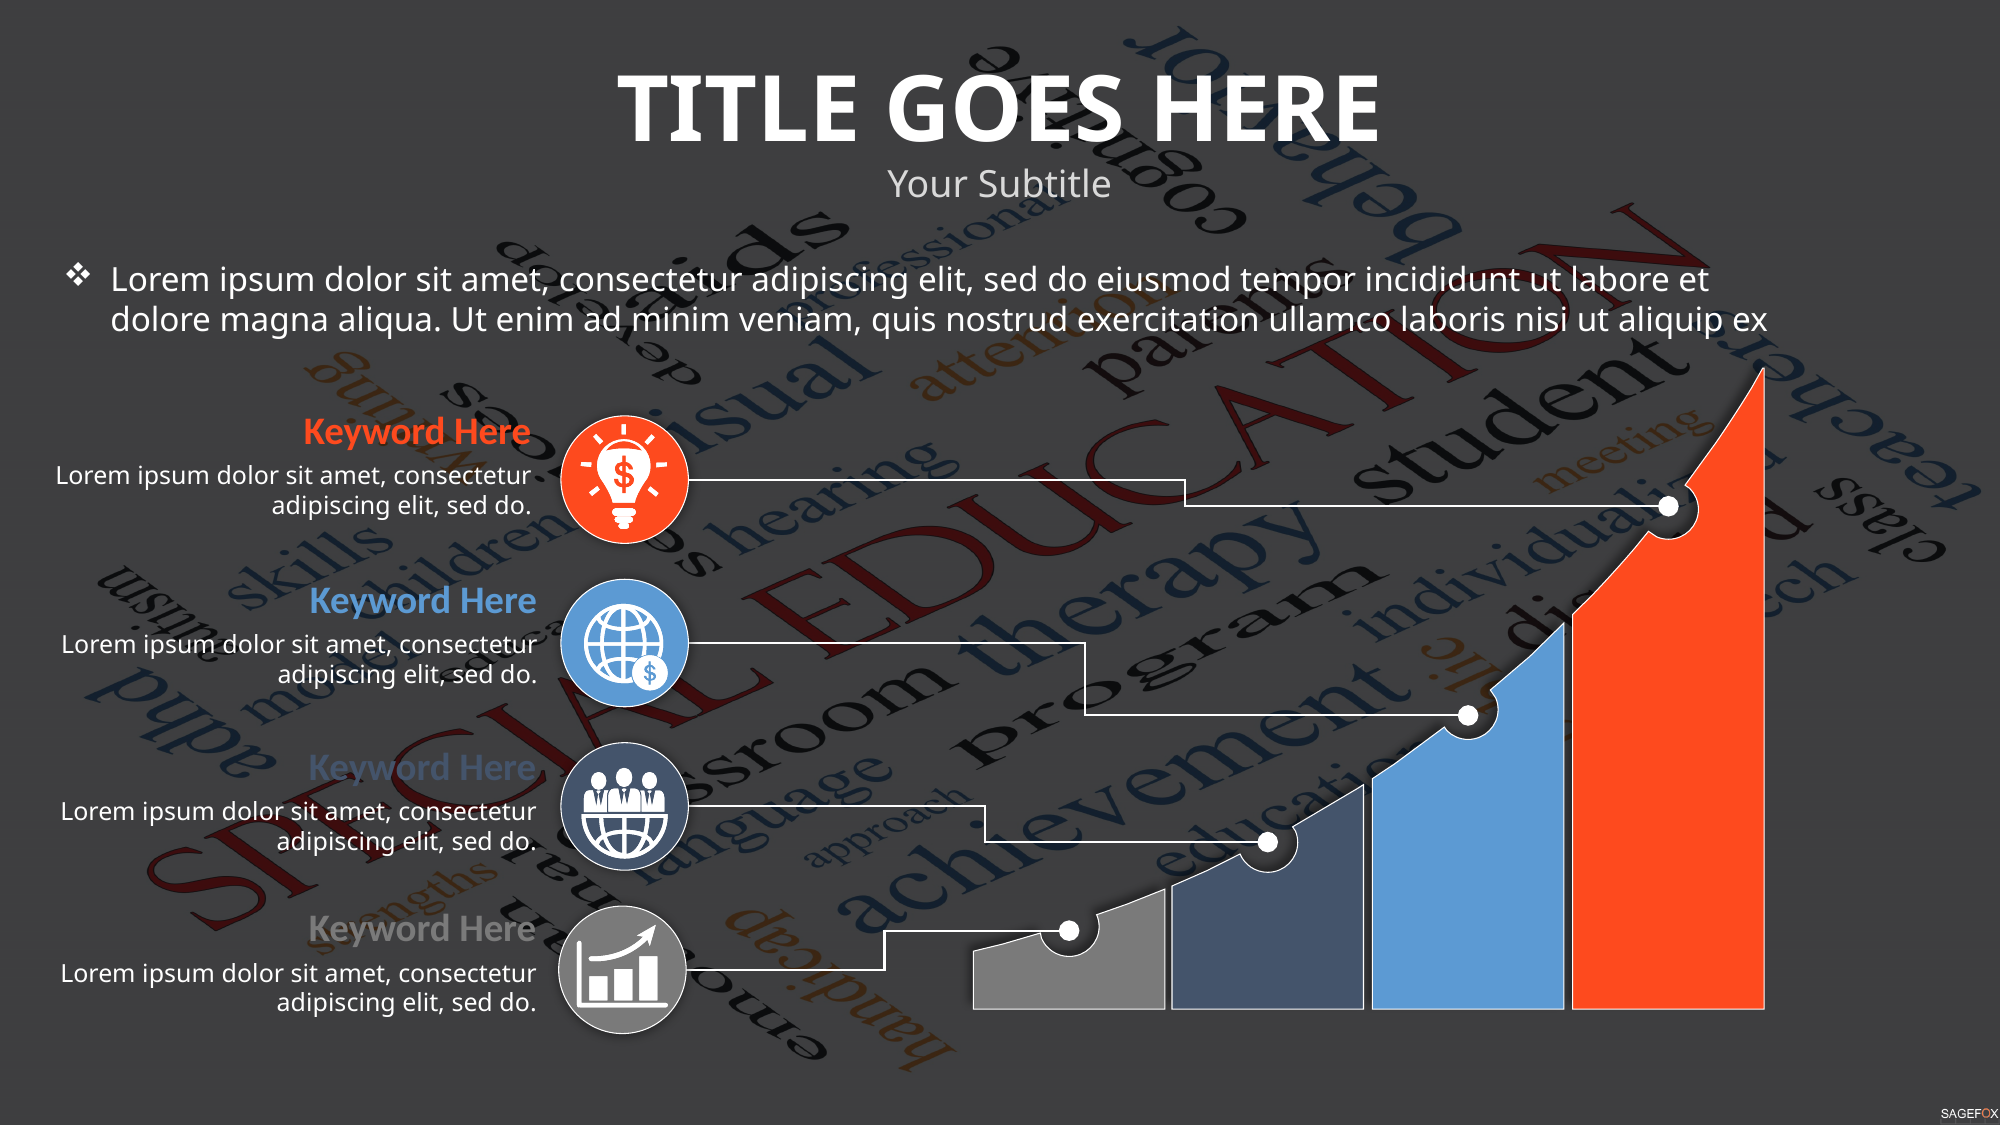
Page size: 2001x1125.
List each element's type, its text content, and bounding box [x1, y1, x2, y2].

text_box [591, 414, 658, 424]
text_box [581, 767, 668, 859]
text_box TITLE GOES HERE Your Subtitle [548, 42, 1452, 212]
text_box [972, 887, 1166, 1011]
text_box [686, 930, 1070, 970]
text_box [557, 905, 688, 1035]
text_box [688, 479, 1669, 507]
text_box [559, 741, 690, 855]
text_box Lorem ipsum dolor sit amet, consectetur adipiscing elit, sed do eiusmod tempor incididunt ut labore et dolore magna aliqua. Ut enim ad minim veniam, quis nostrud exercitation ullamco laboris nisi ut aliquip ex [48, 250, 1832, 346]
text_box [586, 859, 663, 872]
text_box [559, 578, 690, 708]
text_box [34, 405, 533, 521]
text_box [688, 642, 1469, 716]
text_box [688, 806, 1268, 843]
picture [1940, 0, 2001, 1125]
text_box [1170, 782, 1365, 1011]
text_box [39, 741, 538, 857]
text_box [39, 902, 538, 1018]
text_box [582, 430, 690, 545]
text_box [1371, 620, 1565, 1011]
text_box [576, 924, 668, 1008]
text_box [580, 424, 667, 529]
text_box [584, 603, 668, 691]
text_box [559, 432, 580, 527]
text_box [1571, 367, 1766, 1011]
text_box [40, 574, 539, 689]
